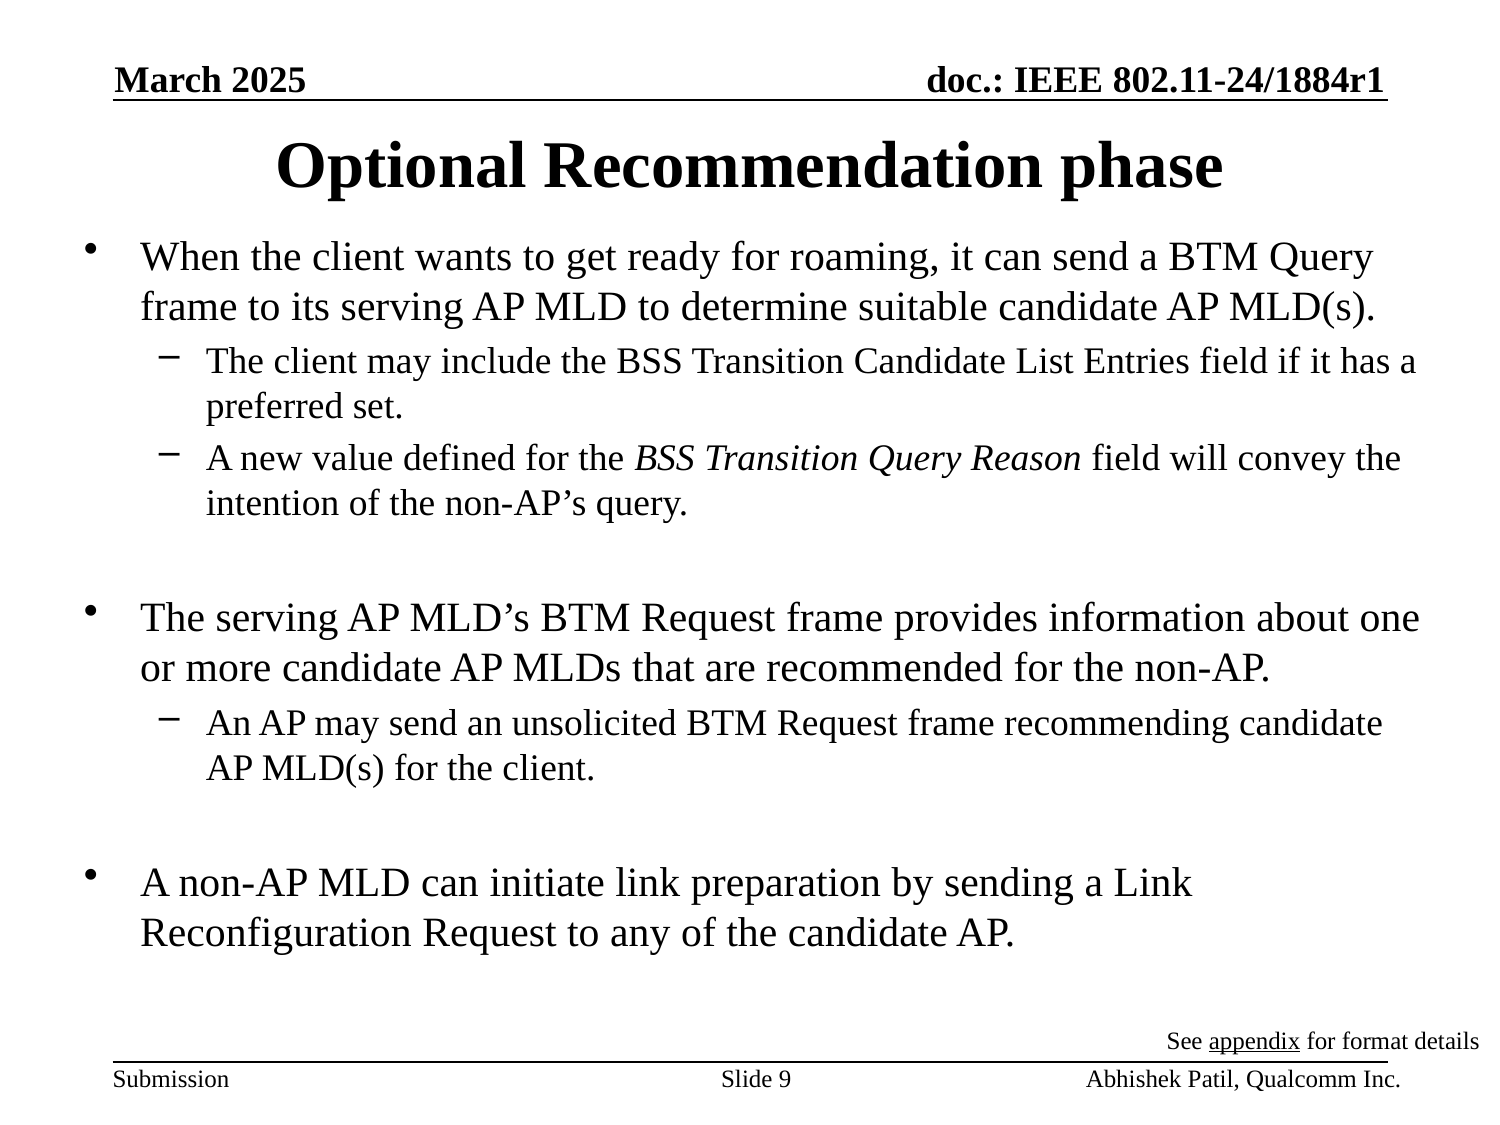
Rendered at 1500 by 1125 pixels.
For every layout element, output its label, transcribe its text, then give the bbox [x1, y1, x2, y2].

list When the client wants to get ready for roaming, it can send a BTM Query frame to its serving AP MLD to determine suitable candidate AP MLD(s). The client may include the BSS Transition Candidate List Entries field if it has a preferred set. A new value defined for the BSS Transition Query Reason field will convey the intention of the non-AP’s query. The serving AP MLD’s BTM Request frame provides information about one or more candidate AP MLDs that are recommended for the non-AP. An AP may send an unsolicited BTM Request frame recommending candidate AP MLD(s) for the client. A non-AP MLD can initiate link preparation by sending a Link Reconfiguration Request to any of the candidate AP. [68, 220, 1452, 1033]
text_box See appendix for format details [1151, 1016, 1500, 1062]
title Optional Recommendation phase [112, 112, 1388, 209]
footer Abhishek Patil, Qualcomm Inc. [1081, 1061, 1402, 1093]
slide_number Slide 9 [712, 1061, 800, 1093]
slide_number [114, 54, 309, 101]
